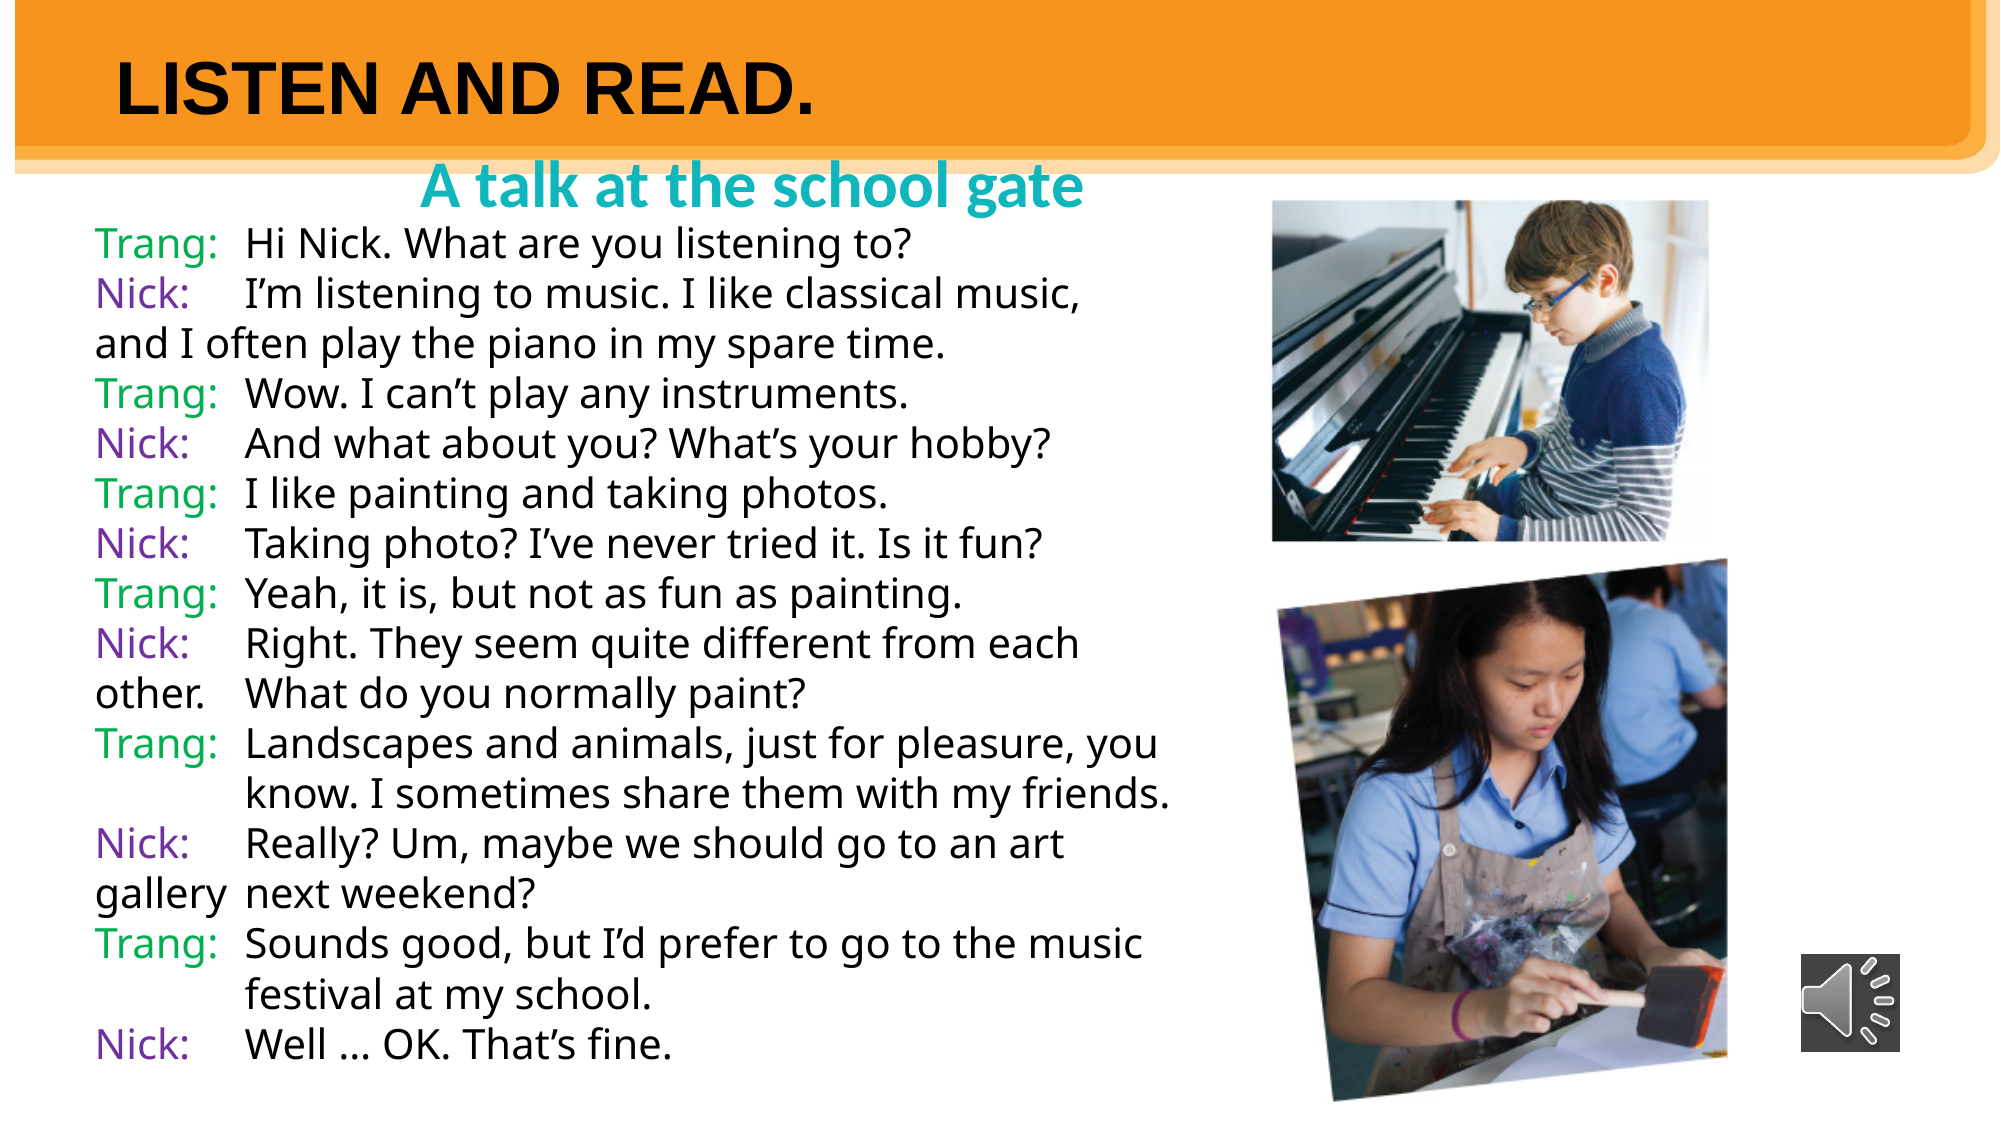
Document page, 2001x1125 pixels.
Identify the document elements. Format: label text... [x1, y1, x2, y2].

picture [15, 0, 2000, 174]
picture [1249, 177, 1731, 1116]
text_box Trang: Hi Nick. What are you listening to? Nick: I’m listening to music. I like classical music, and I often play the piano in my spare time. Trang: Wow. I can’t play any instruments. Nick: And what about you? What’s your hobby? Trang: I like painting and taking photos. Nick: Taking photo? I’ve never tried it. Is it fun? Trang: Yeah, it is, but not as fun as painting. Nick: Right. They seem quite different from each other. What do you normally paint? Trang: Landscapes and animals, just for pleasure, you know. I sometimes share them with my friends. Nick: Really? Um, maybe we should go to an art gallery next weekend? Trang: Sounds good, but I’d prefer to go to the music festival at my school. Nick: Well … OK. That’s fine. [79, 209, 1217, 1075]
picture [1800, 953, 1901, 1054]
text_box A talk at the school gate [290, 174, 1216, 228]
